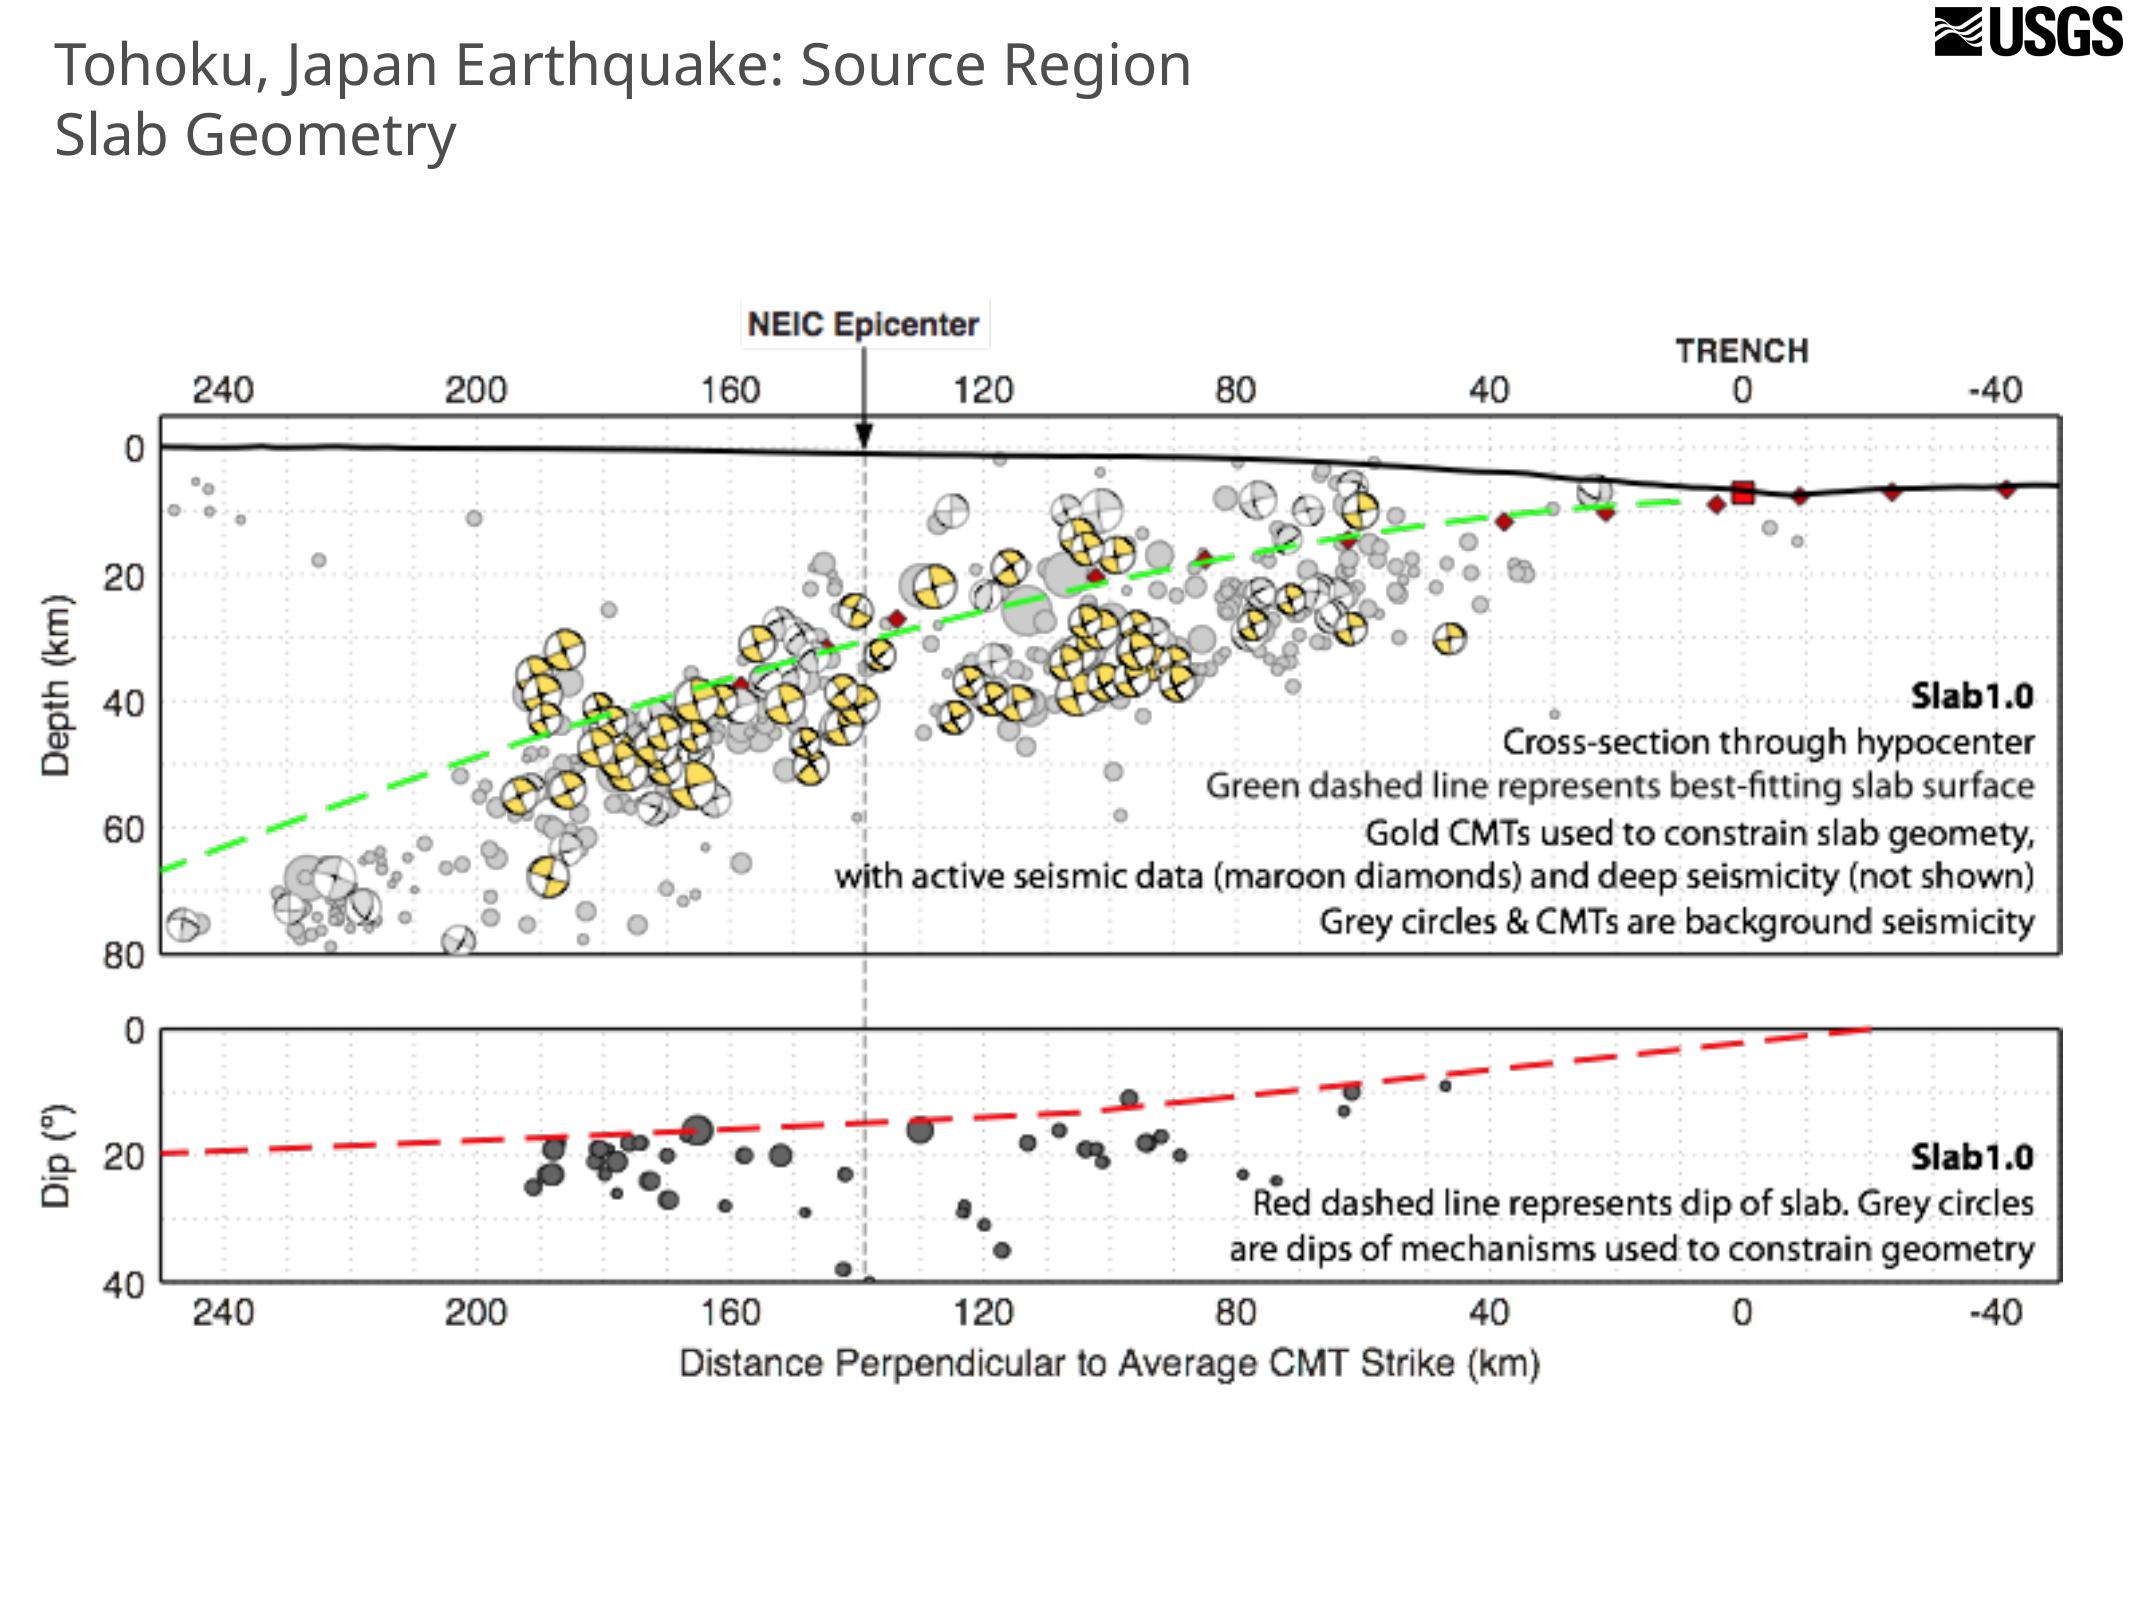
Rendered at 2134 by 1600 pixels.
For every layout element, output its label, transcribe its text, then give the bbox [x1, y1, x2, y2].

picture [1935, 5, 2124, 76]
text_box Tohoku, Japan Earthquake: Source Region Slab Geometry [54, 27, 1250, 177]
picture [37, 299, 2063, 1393]
